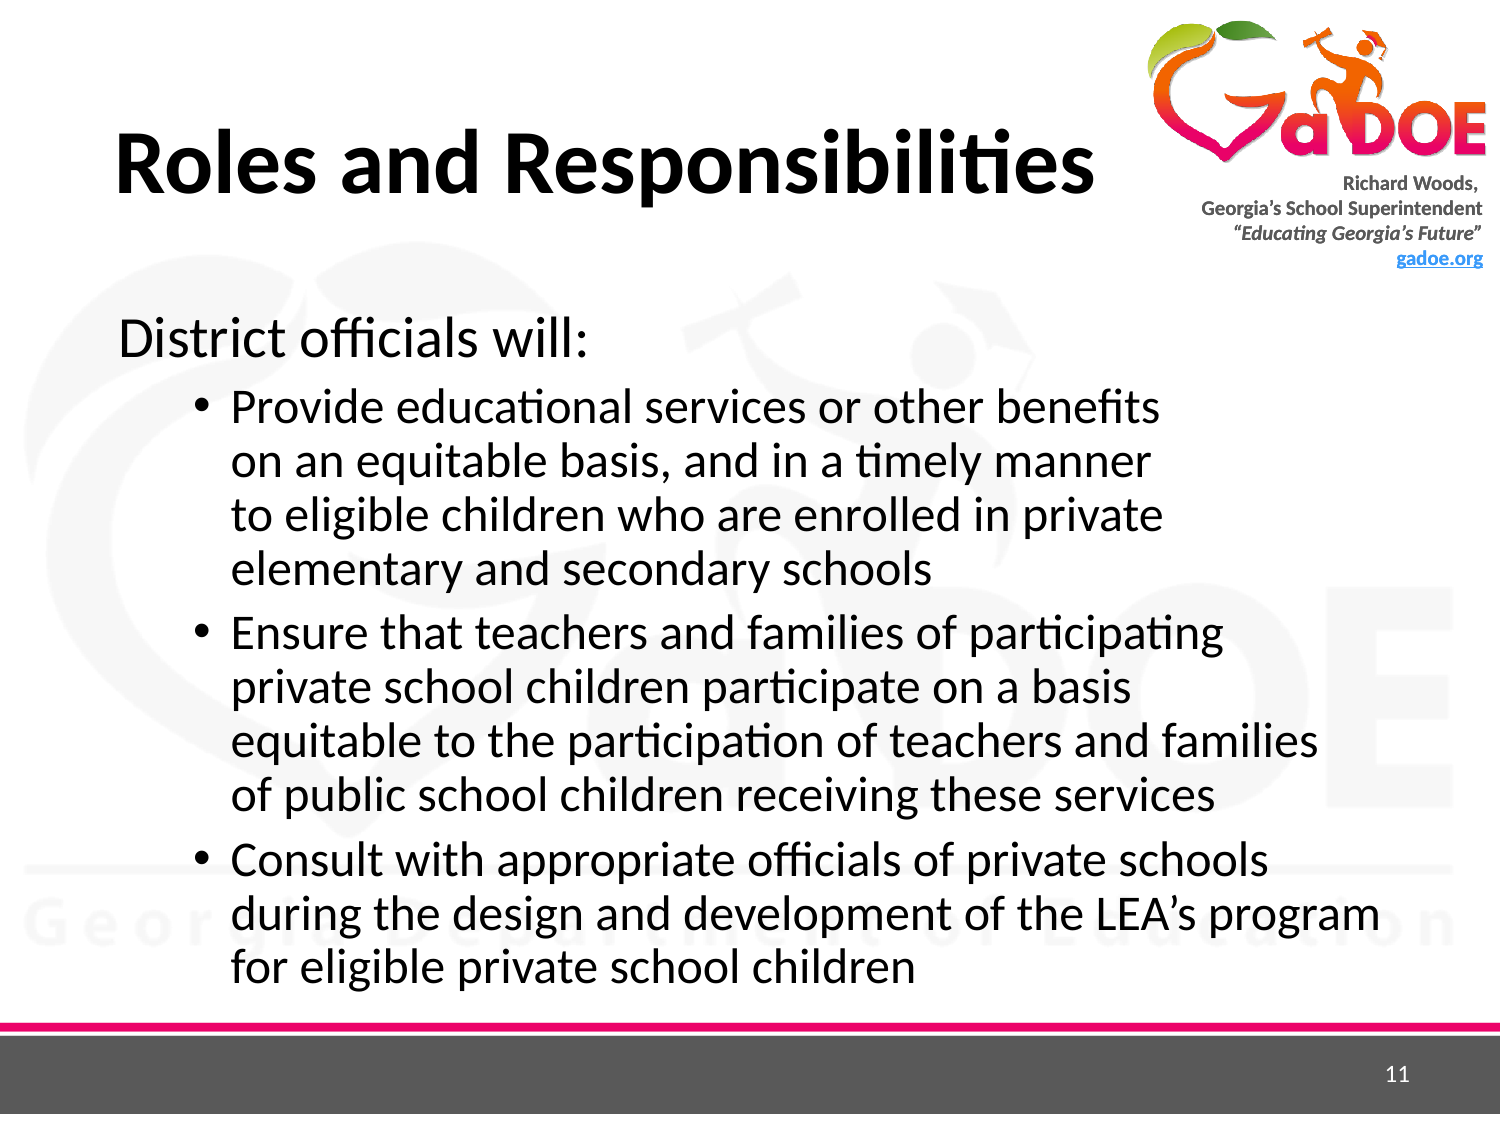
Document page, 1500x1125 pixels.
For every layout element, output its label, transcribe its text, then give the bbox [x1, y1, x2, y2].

title Roles and Responsibilities [99, 54, 1136, 273]
slide_number 11 [1325, 1042, 1425, 1103]
list District officials will: Provide educational services or other benefits on an equitable basis, and in a timely manner to eligible children who are enrolled in private elementary and secondary schools Ensure that teachers and families of participating private school children participate on a basis equitable to the participation of teachers and families of public school children receiving these services Consult with appropriate officials of private schools during the design and development of the LEA’s program for eligible private school children [103, 299, 1397, 1014]
picture [1135, 8, 1499, 164]
picture [19, 235, 1473, 980]
